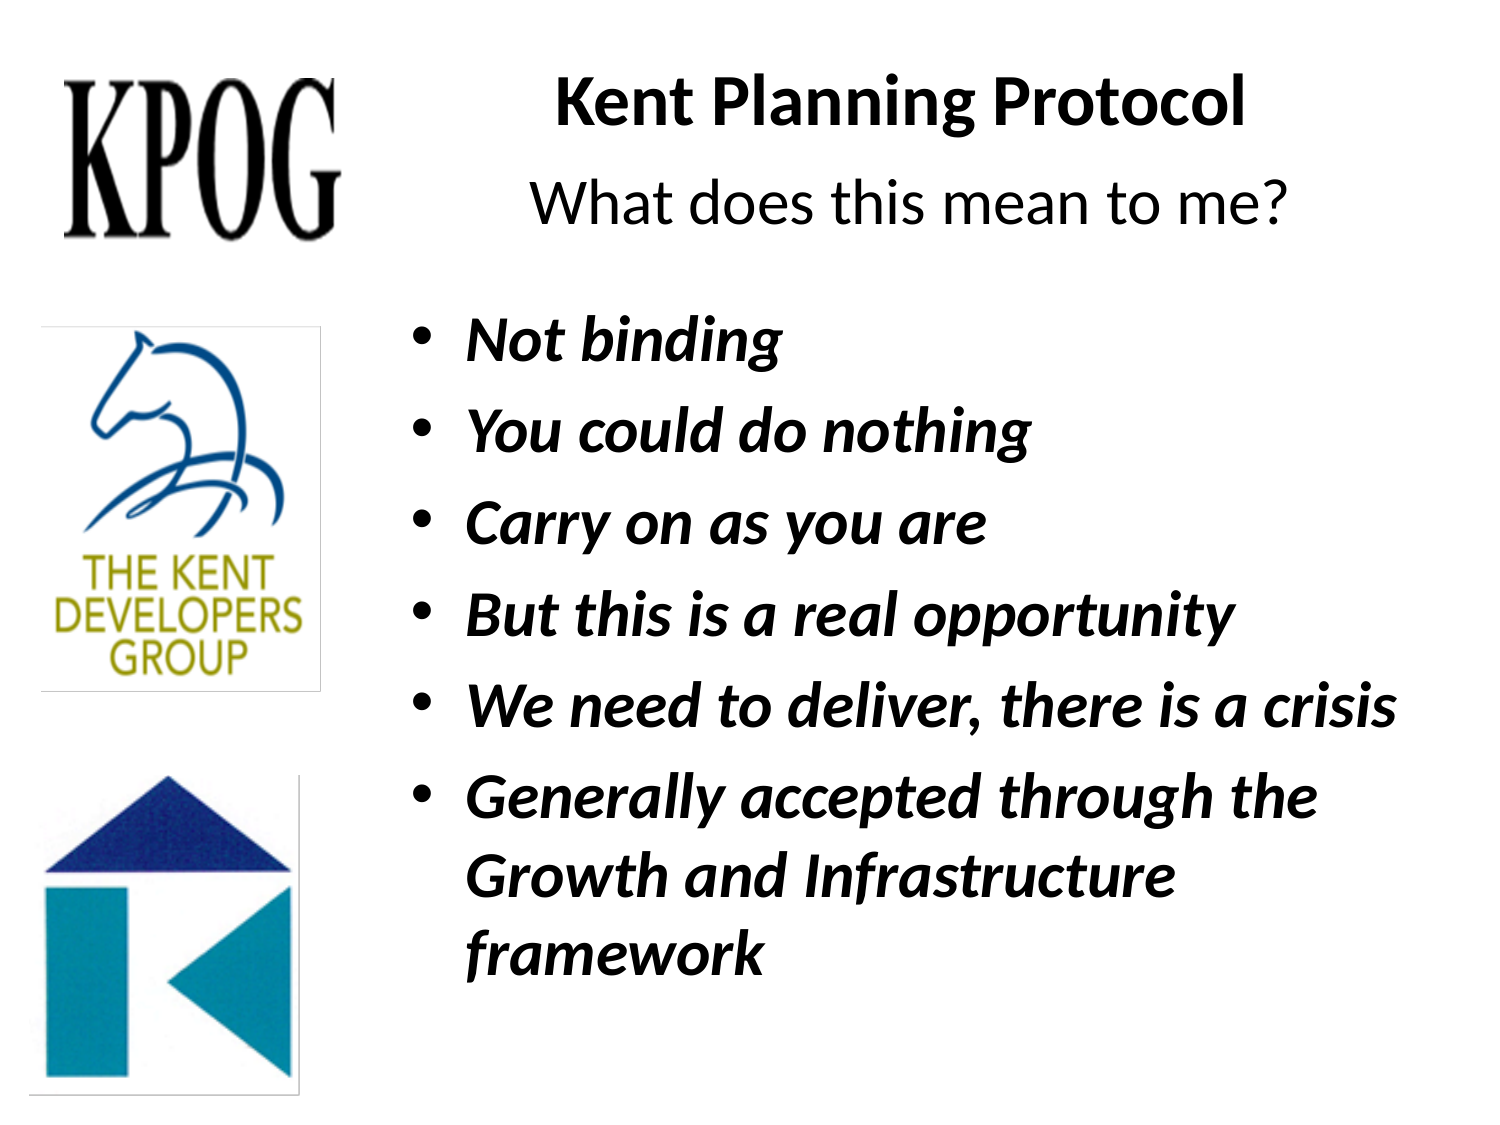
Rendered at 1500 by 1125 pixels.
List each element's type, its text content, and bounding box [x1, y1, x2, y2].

picture [29, 774, 302, 1098]
picture [64, 77, 344, 244]
list Kent Planning Protocol What does this mean to me? Not binding You could do nothing Carry on as you are But this is a real opportunity We need to deliver, there is a crisis Generally accepted through the Growth and Infrastructure framework [395, 44, 1425, 1059]
picture [40, 326, 322, 693]
